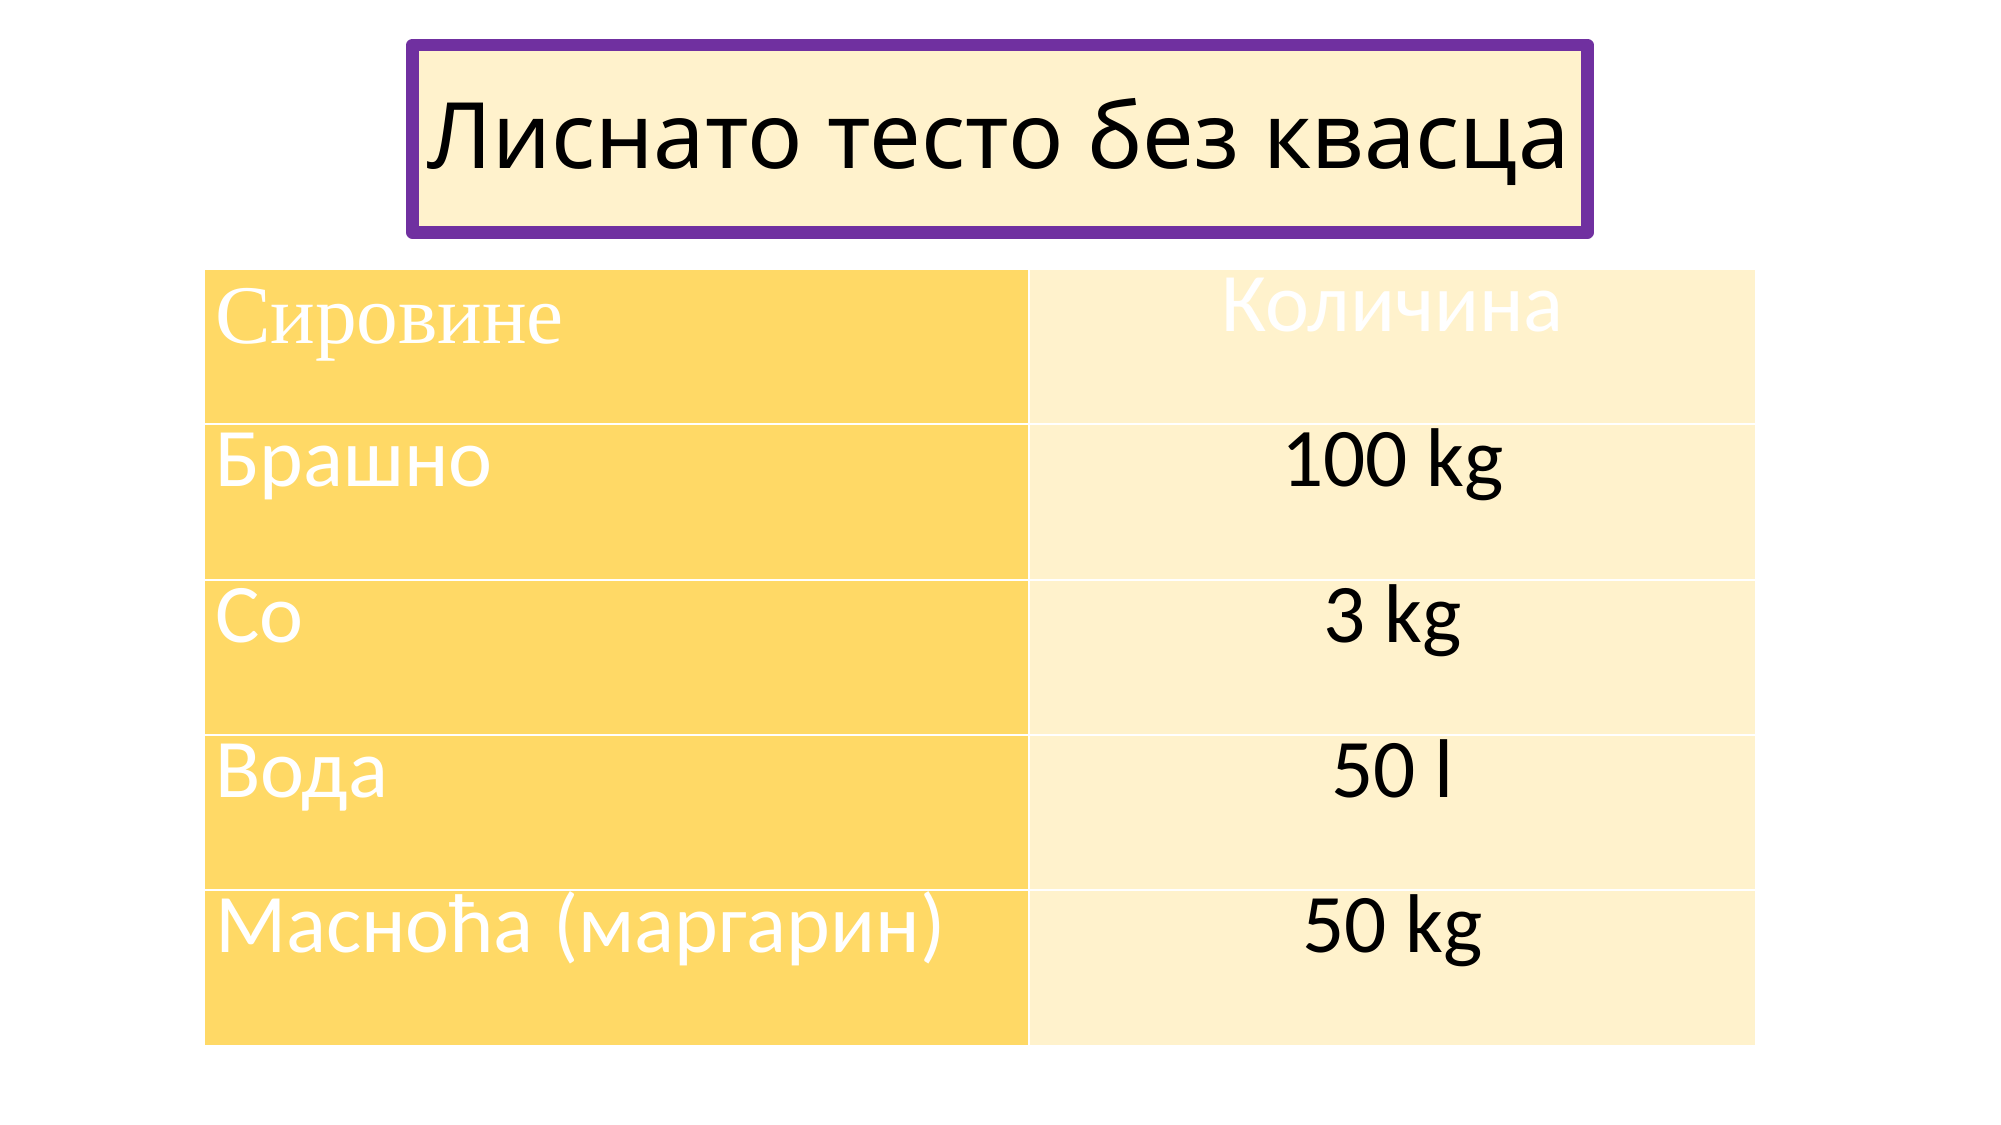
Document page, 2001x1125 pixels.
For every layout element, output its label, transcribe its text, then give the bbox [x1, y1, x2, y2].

table_header Сировине [205, 270, 1028, 423]
table_cell Масноћа (маргарин) [205, 891, 1028, 1045]
title Лиснато тесто без квасца [412, 45, 1588, 233]
table_cell 50 l [1030, 736, 1755, 889]
table_cell 50 kg [1030, 891, 1755, 1045]
table_cell Брашнo [205, 425, 1028, 579]
table_cell 100 kg [1030, 425, 1755, 579]
table_cell Водa [205, 736, 1028, 889]
table_cell 3 kg [1030, 581, 1755, 734]
table_cell Сo [205, 581, 1028, 734]
table_header Количинa [1030, 270, 1755, 423]
